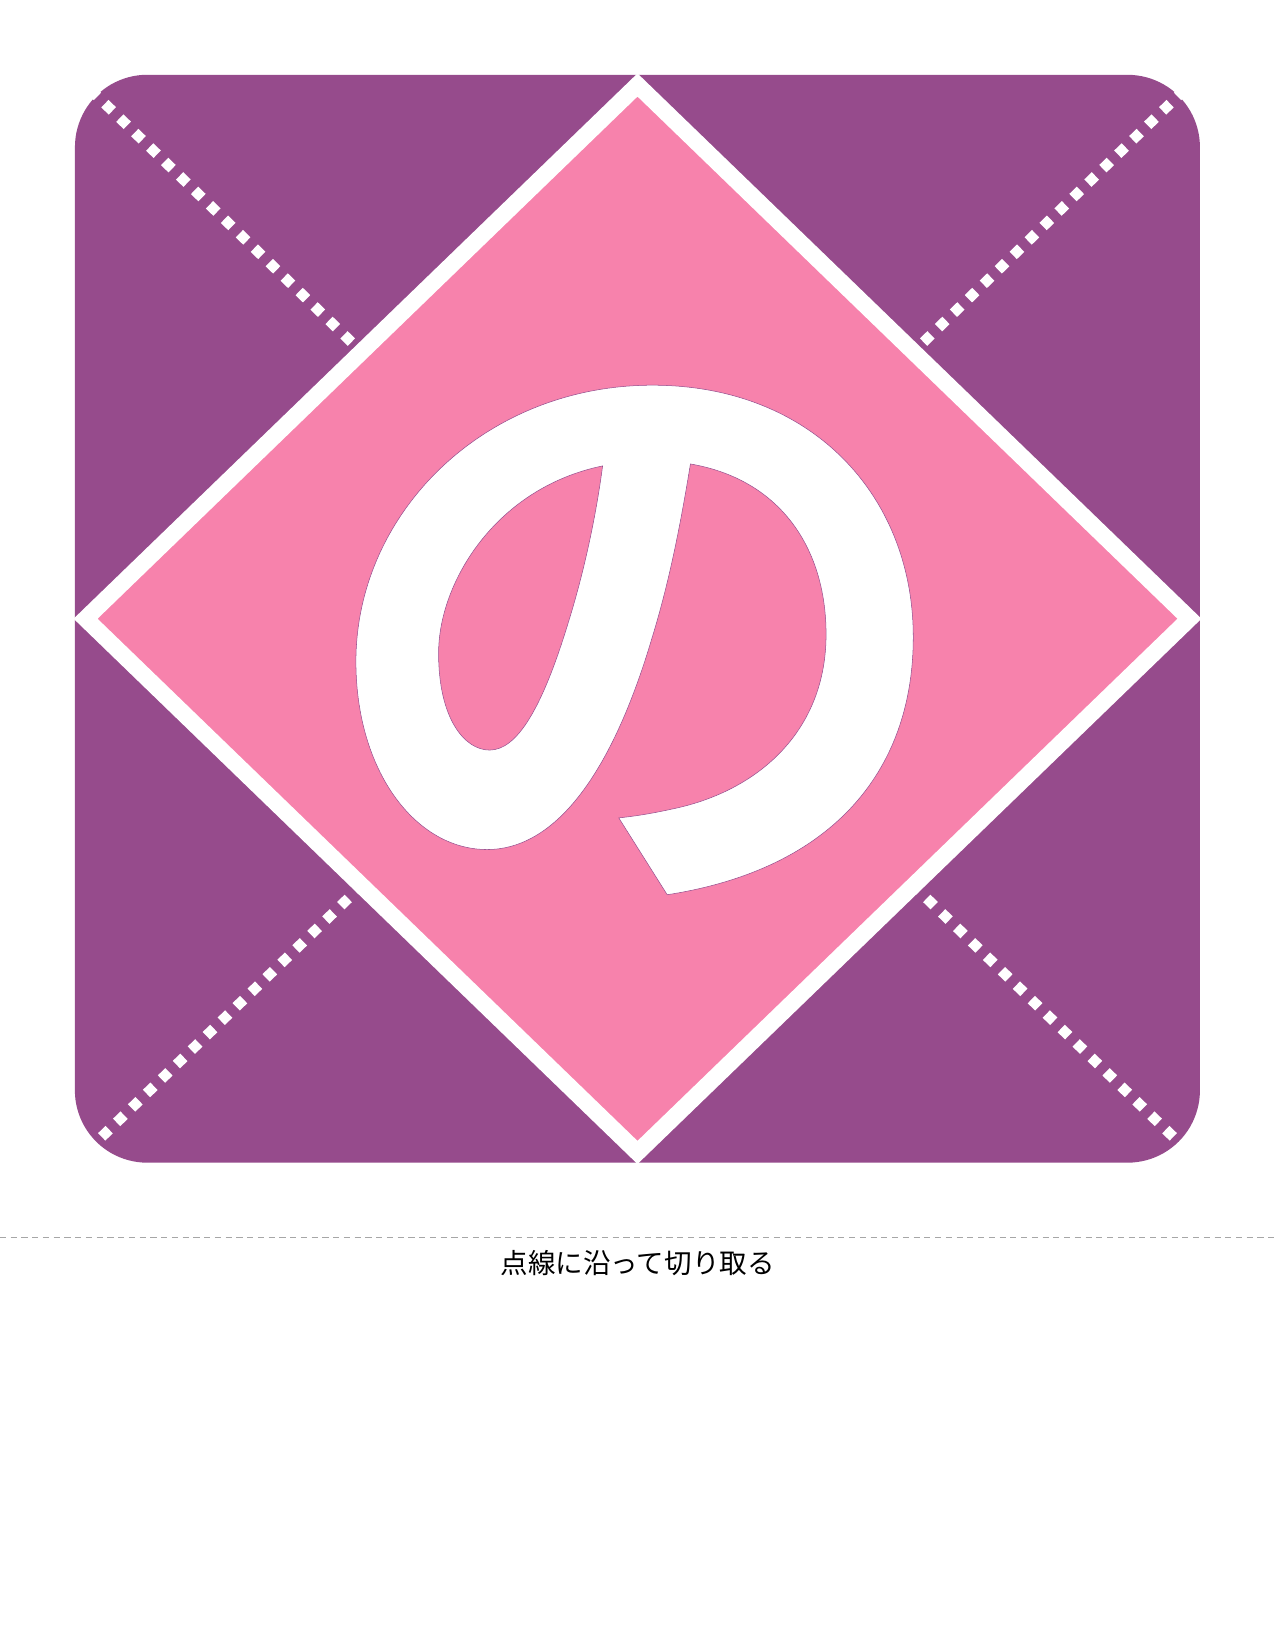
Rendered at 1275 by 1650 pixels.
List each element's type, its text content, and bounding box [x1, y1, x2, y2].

title の [159, 150, 1116, 1062]
